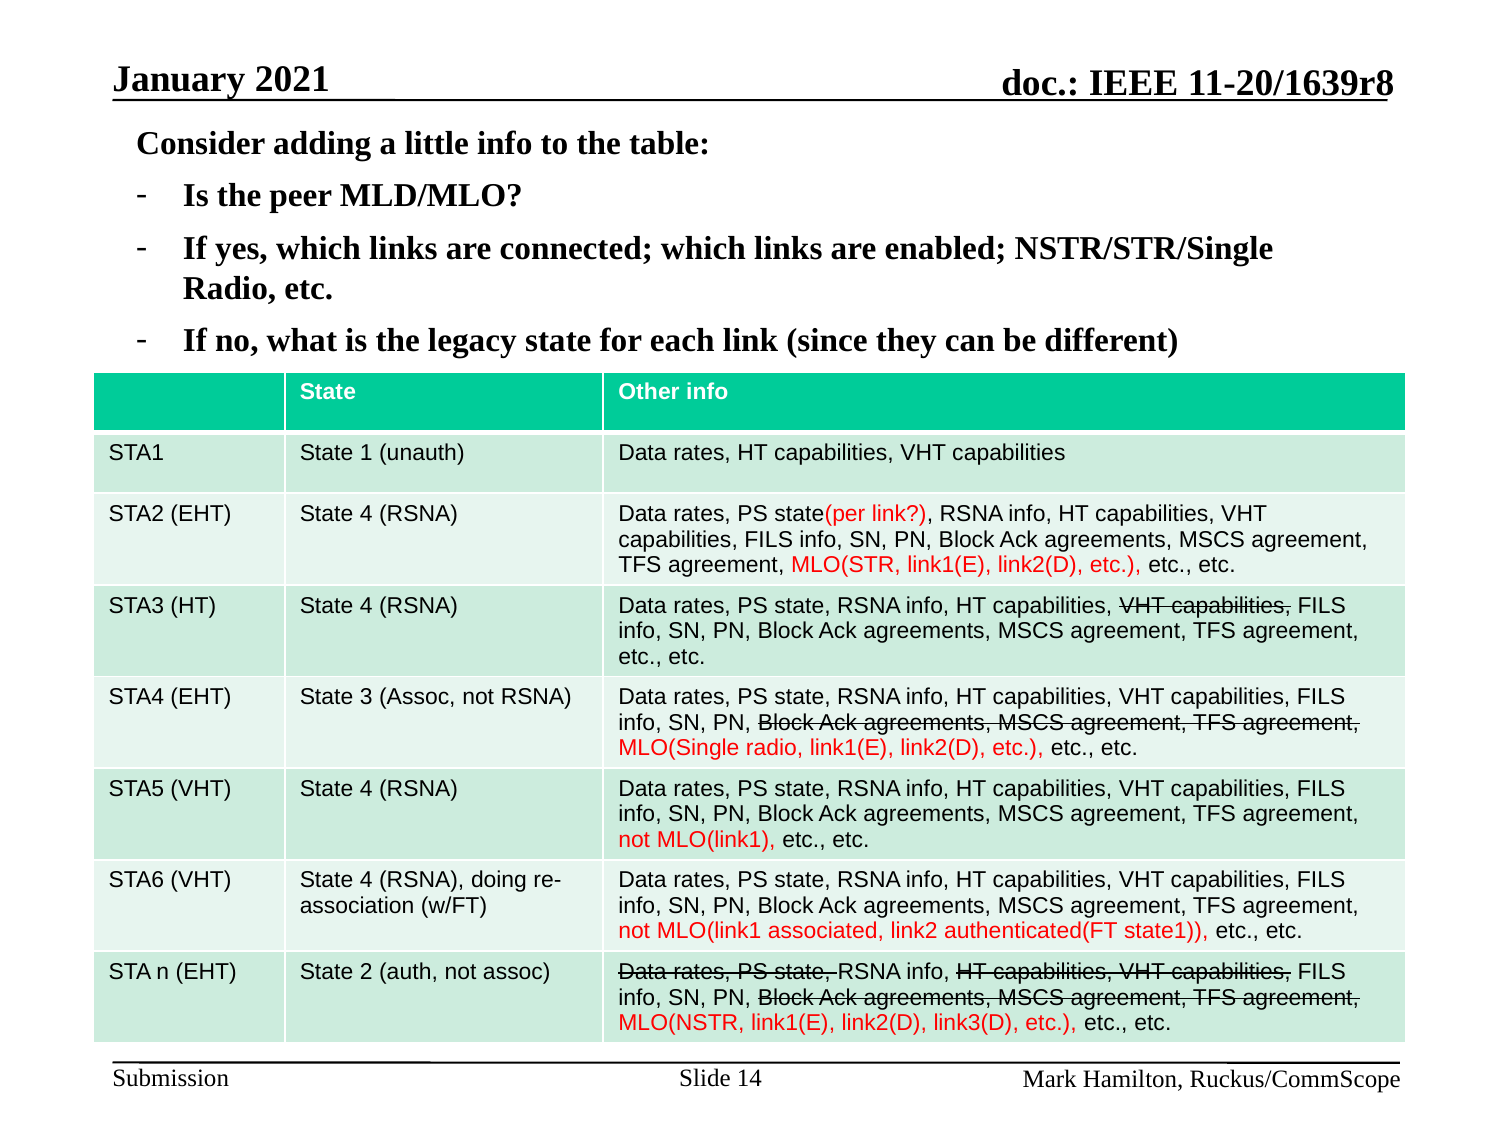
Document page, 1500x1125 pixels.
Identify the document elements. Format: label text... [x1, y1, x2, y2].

table_cell STA6 (VHT) [94, 861, 284, 950]
table_cell Data rates, PS state, RSNA info, HT capabilities, VHT capabilities, FILS info, SN, PN, Block Ack agreements, MSCS agreement, TFS agreement, not MLO(link1), etc., etc. [604, 769, 1405, 859]
table_header State [286, 373, 602, 430]
table_header Other info [604, 373, 1405, 430]
table_cell Data rates, HT capabilities, VHT capabilities [604, 435, 1405, 492]
table_cell State 1 (unauth) [286, 435, 602, 492]
table_cell State 4 (RSNA) [286, 769, 602, 859]
table_cell State 4 (RSNA), doing re-association (w/FT) [286, 861, 602, 950]
table_cell State 2 (auth, not assoc) [286, 952, 602, 1042]
table_cell STA2 (EHT) [94, 494, 284, 584]
table_cell Data rates, PS state, RSNA info, HT capabilities, VHT capabilities, FILS info, SN, PN, Block Ack agreements, MSCS agreement, TFS agreement, MLO(Single radio, link1(E), link2(D), etc.), etc., etc. [604, 677, 1405, 767]
table_cell STA1 [94, 435, 284, 492]
table_cell State 4 (RSNA) [286, 494, 602, 584]
table_cell Data rates, PS state, RSNA info, HT capabilities, VHT capabilities, FILS info, SN, PN, Block Ack agreements, MSCS agreement, TFS agreement, MLO(NSTR, link1(E), link2(D), link3(D), etc.), etc., etc. [604, 952, 1405, 1042]
table_cell Data rates, PS state, RSNA info, HT capabilities, VHT capabilities, FILS info, SN, PN, Block Ack agreements, MSCS agreement, TFS agreement, etc., etc. [604, 586, 1405, 676]
table_cell Data rates, PS state(per link?), RSNA info, HT capabilities, VHT capabilities, FILS info, SN, PN, Block Ack agreements, MSCS agreement, TFS agreement, MLO(STR, link1(E), link2(D), etc.), etc., etc. [604, 494, 1405, 584]
table_cell STA4 (EHT) [94, 677, 284, 767]
table_cell STA5 (VHT) [94, 769, 284, 859]
table_cell State 3 (Assoc, not RSNA) [286, 677, 602, 767]
table_cell Data rates, PS state, RSNA info, HT capabilities, VHT capabilities, FILS info, SN, PN, Block Ack agreements, MSCS agreement, TFS agreement, not MLO(link1 associated, link2 authenticated(FT state1)), etc., etc. [604, 861, 1405, 950]
table_cell STA n (EHT) [94, 952, 284, 1042]
table_cell STA3 (HT) [94, 586, 284, 676]
table_cell State 4 (RSNA) [286, 586, 602, 676]
table_header [94, 373, 284, 430]
text_box Consider adding a little info to the table: Is the peer MLD/MLO? If yes, which links are connected; which links are enabled; NSTR/STR/Single Radio, etc. If no, what is the legacy state for each link (since they can be different) [112, 113, 1341, 371]
footer Mark Hamilton, Ruckus/CommScope [773, 1062, 1402, 1094]
